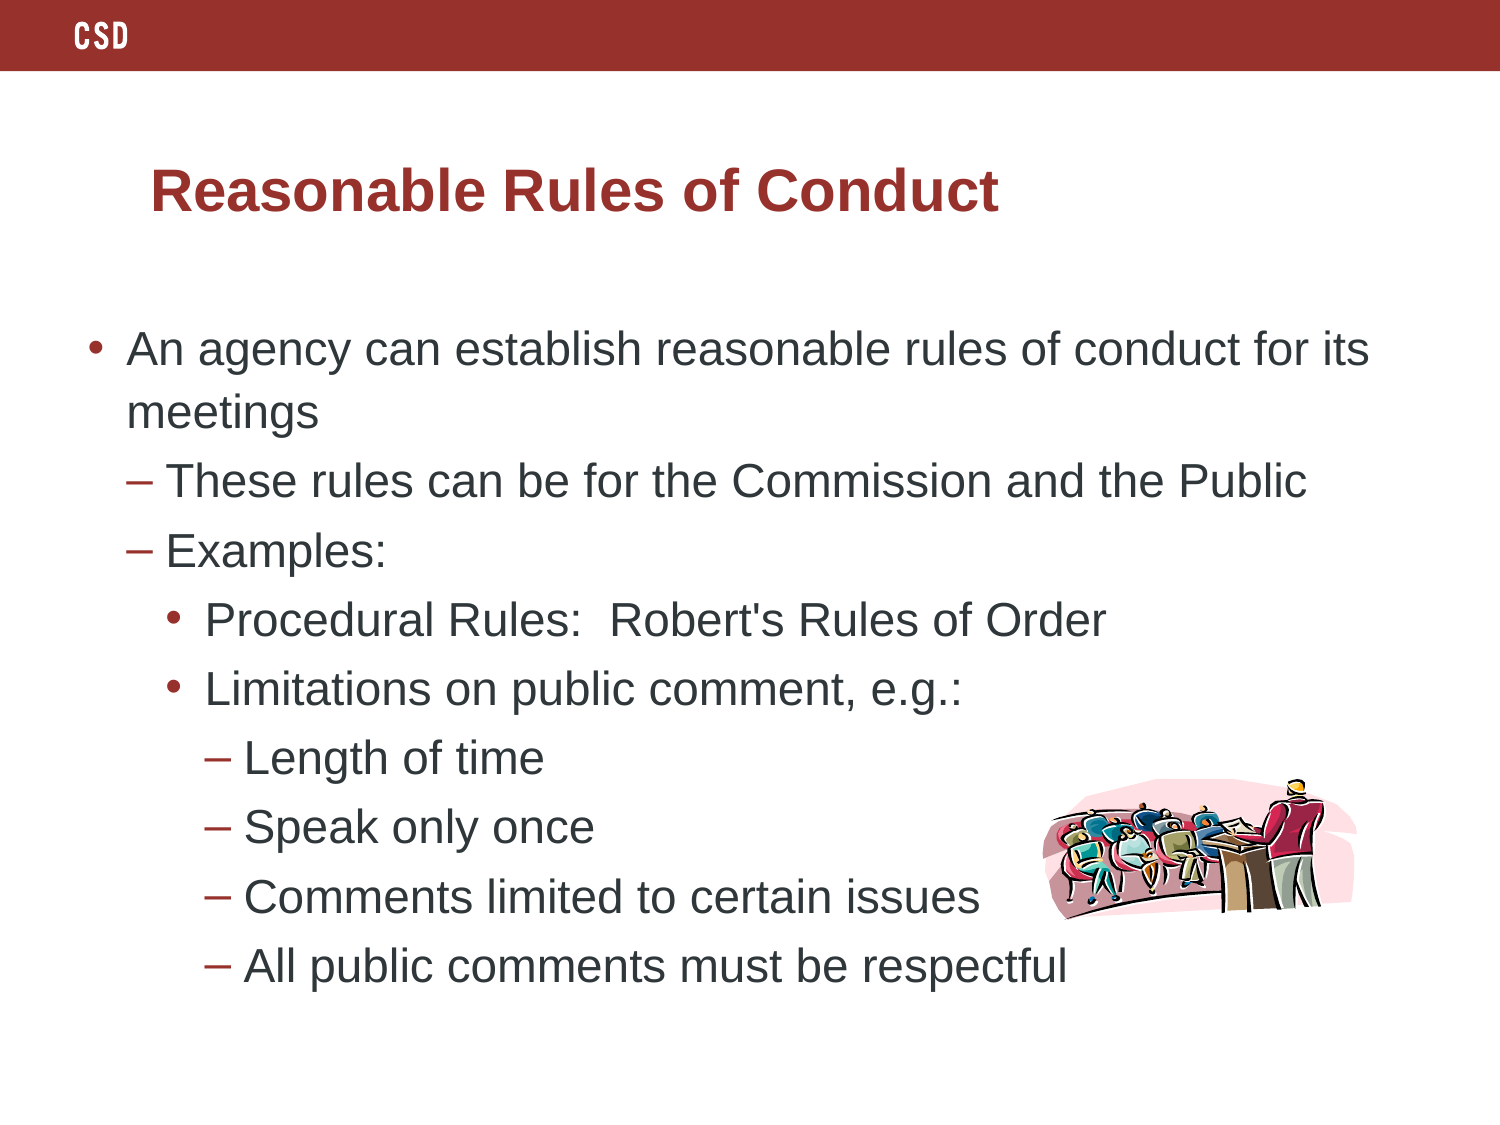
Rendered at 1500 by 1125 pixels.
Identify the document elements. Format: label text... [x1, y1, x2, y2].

title Reasonable Rules of Conduct [150, 149, 1425, 288]
picture [1037, 774, 1363, 926]
list An agency can establish reasonable rules of conduct for its meetings These rules can be for the Commission and the Public Examples: Procedural Rules: Robert's Rules of Order Limitations on public comment, e.g.: Length of time Speak only once Comments limited to certain issues All public comments must be respectful [87, 312, 1388, 1085]
